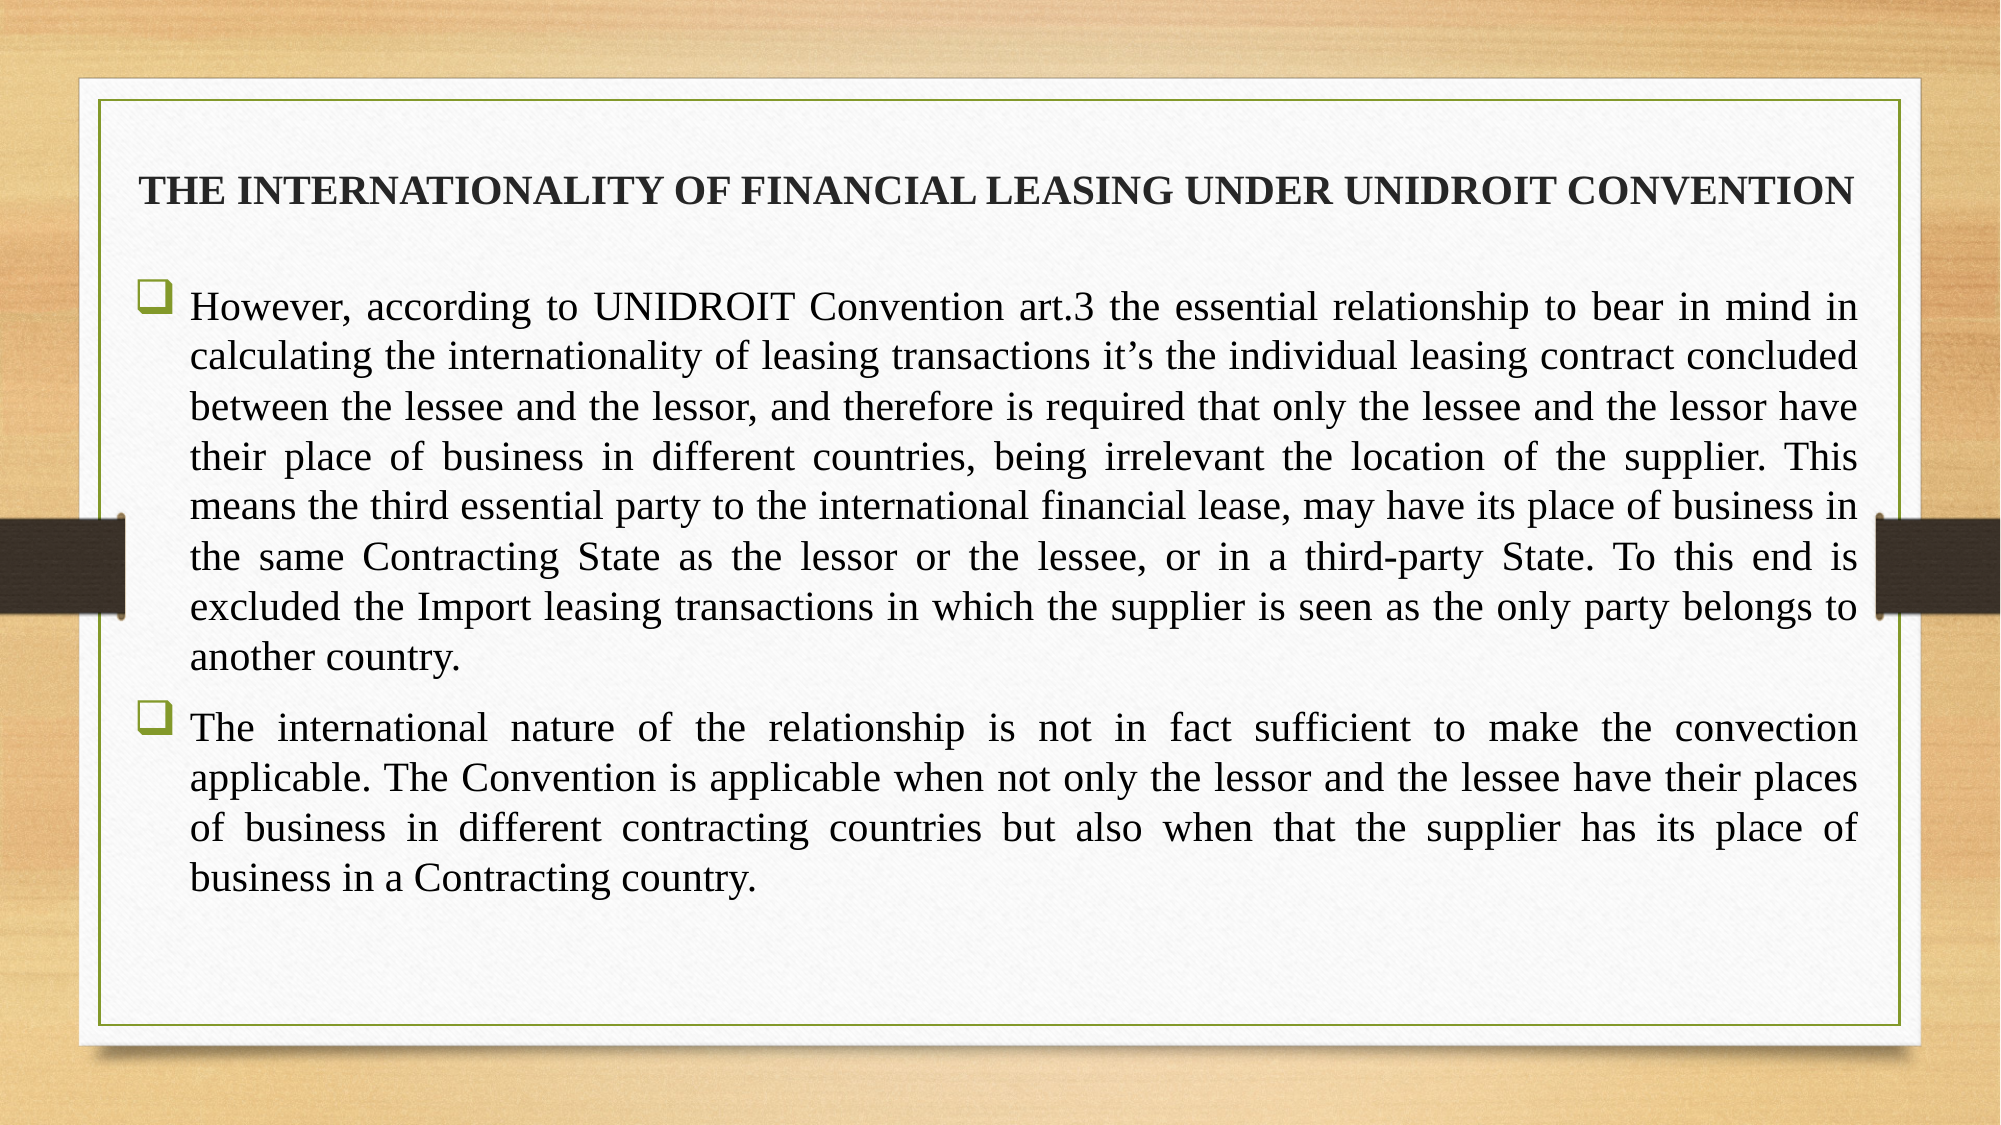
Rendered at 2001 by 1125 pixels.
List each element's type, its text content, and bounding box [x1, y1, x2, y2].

picture [0, 0, 2001, 1125]
title THE INTERNATIONALITY OF FINANCIAL LEASING UNDER UNIDROIT CONVENTION [97, 101, 1896, 271]
list However, according to UNIDROIT Convention art.3 the essential relationship to bear in mind in calculating the internationality of leasing transactions it’s the individual leasing contract concluded between the lessee and the lessor, and therefore is required that only the lessee and the lessor have their place of business in different countries, being irrelevant the location of the supplier. This means the third essential party to the international financial lease, may have its place of business in the same Contracting State as the lessor or the lessee, or in a third-party State. To this end is excluded the Import leasing transactions in which the supplier is seen as the only party belongs to another country. The international nature of the relationship is not in fact sufficient to make the convection applicable. The Convention is applicable when not only the lessor and the lessee have their places of business in different contracting countries but also when that the supplier has its place of business in a Contracting country. [118, 270, 1875, 1021]
